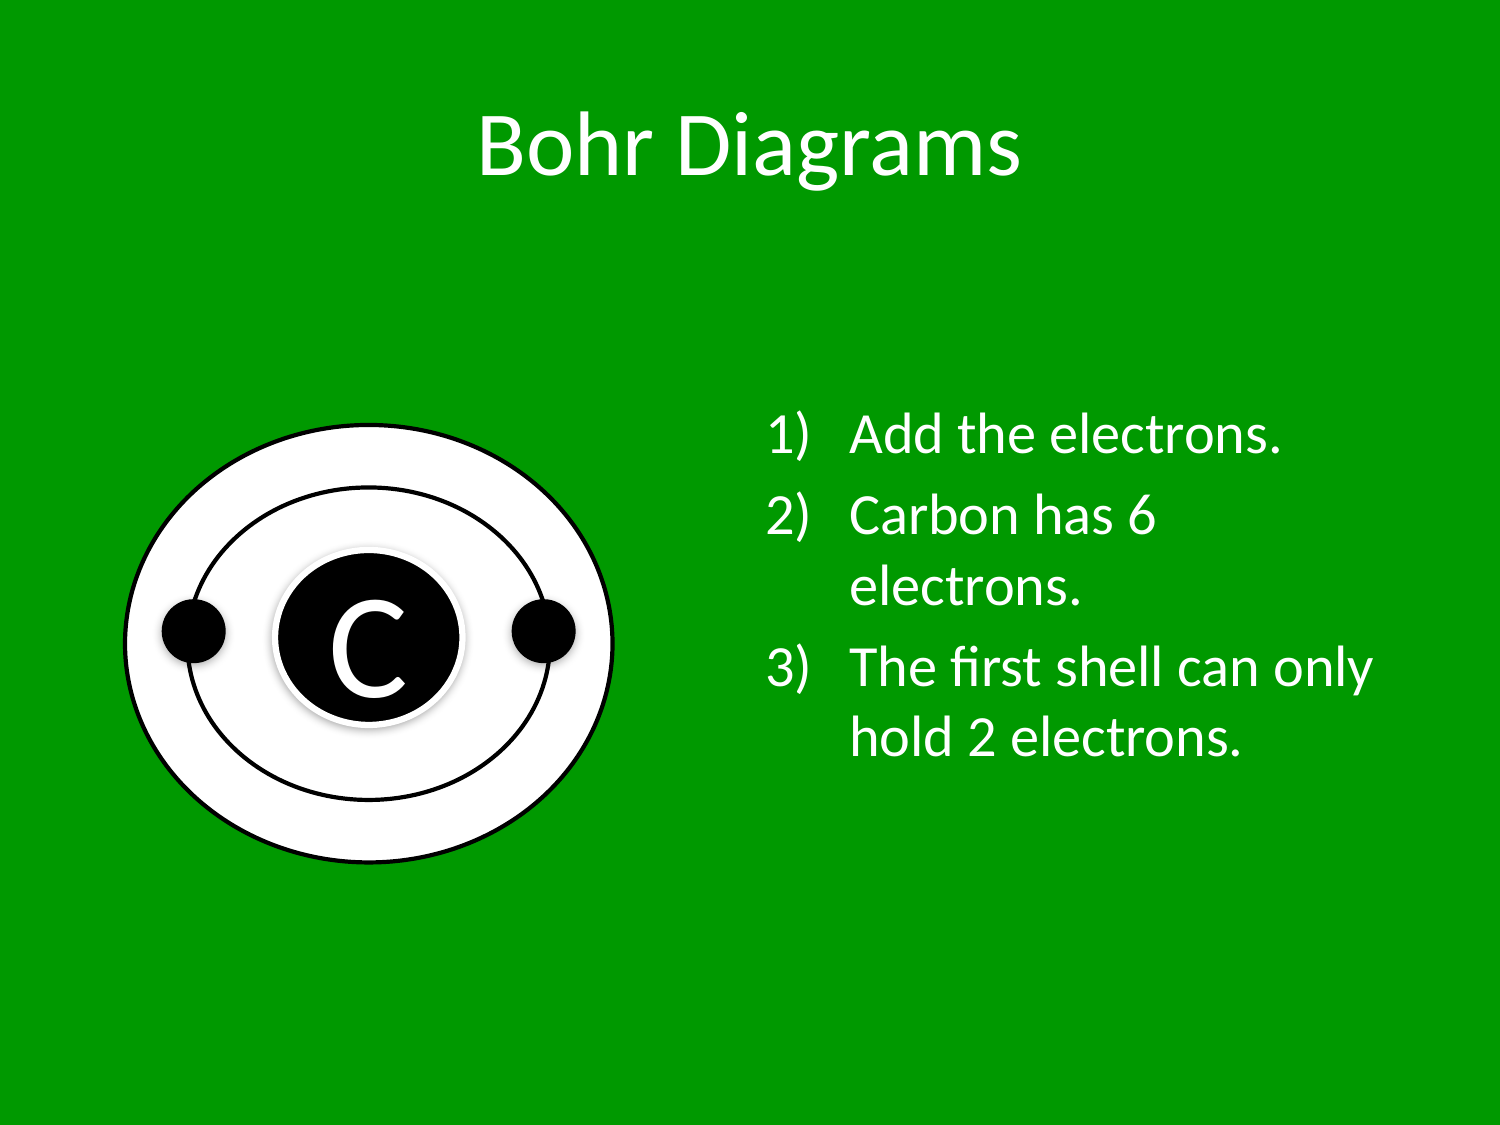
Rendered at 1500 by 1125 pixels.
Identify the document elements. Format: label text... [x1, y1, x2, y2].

text_box [122, 422, 615, 865]
text_box [188, 485, 550, 803]
title Bohr Diagrams [75, 45, 1425, 233]
text_box C [275, 549, 463, 725]
text_box [162, 599, 225, 663]
text_box [512, 599, 575, 663]
list Add the electrons. Carbon has 6 electrons. The first shell can only hold 2 electrons. [750, 387, 1413, 850]
